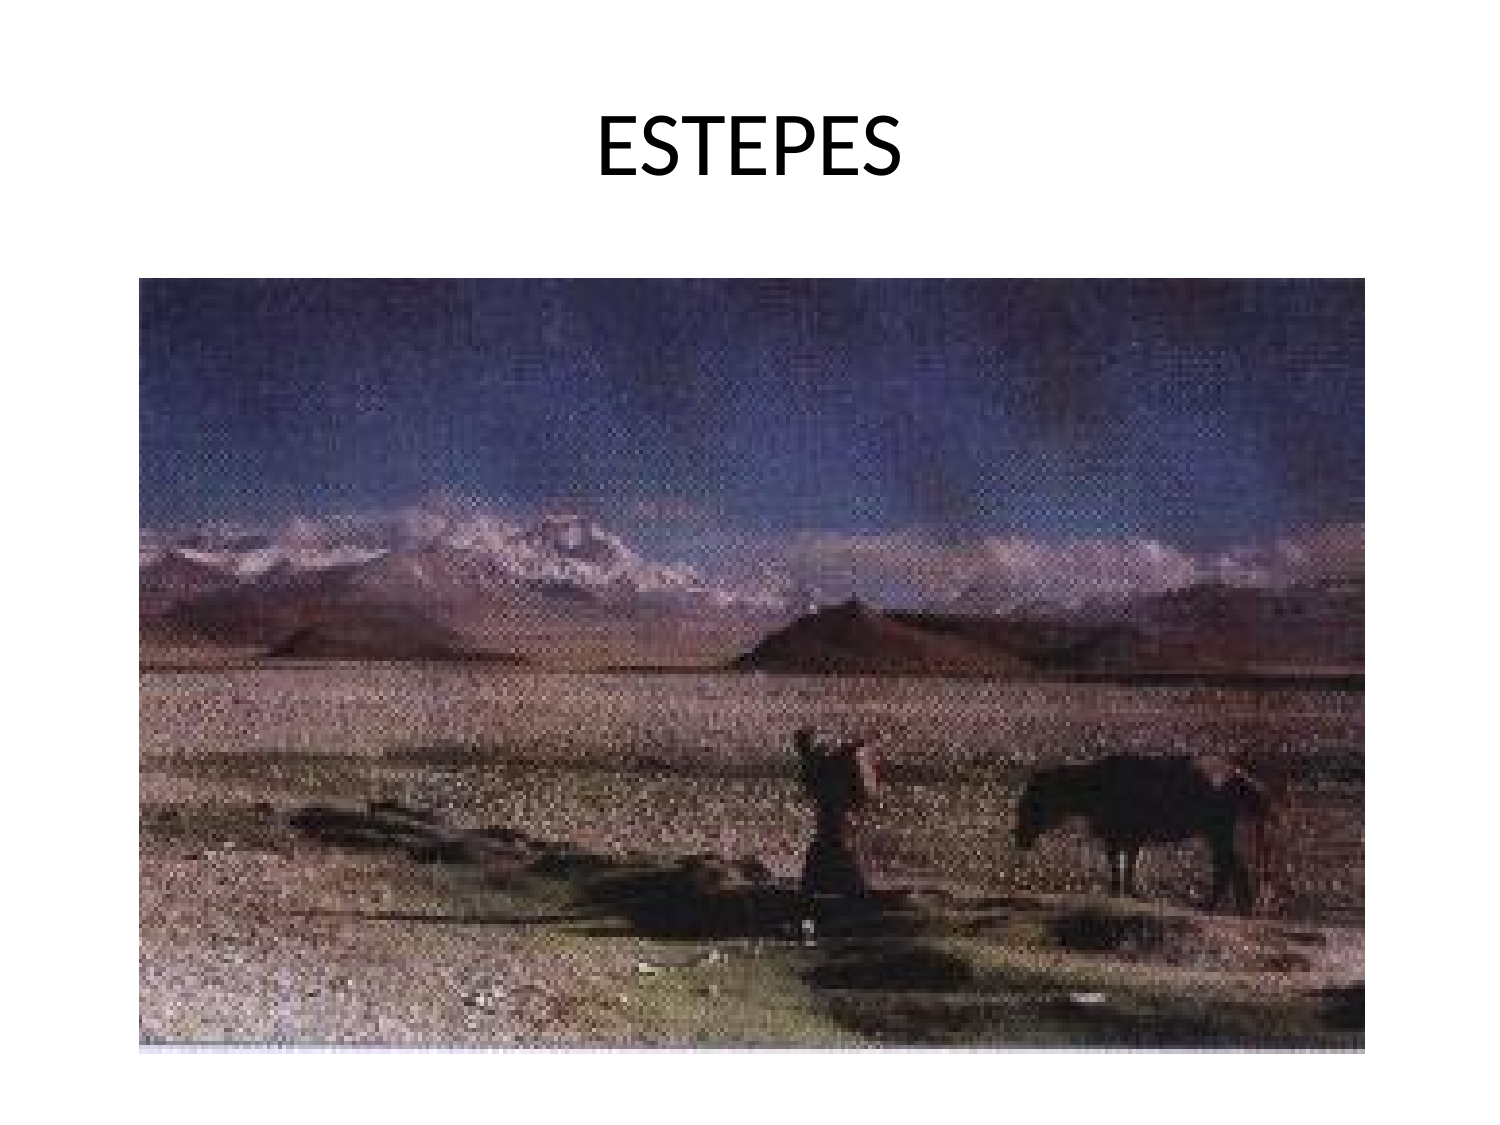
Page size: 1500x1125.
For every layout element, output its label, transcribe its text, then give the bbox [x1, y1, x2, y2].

title ESTEPES [75, 45, 1425, 233]
picture [138, 278, 1365, 1055]
